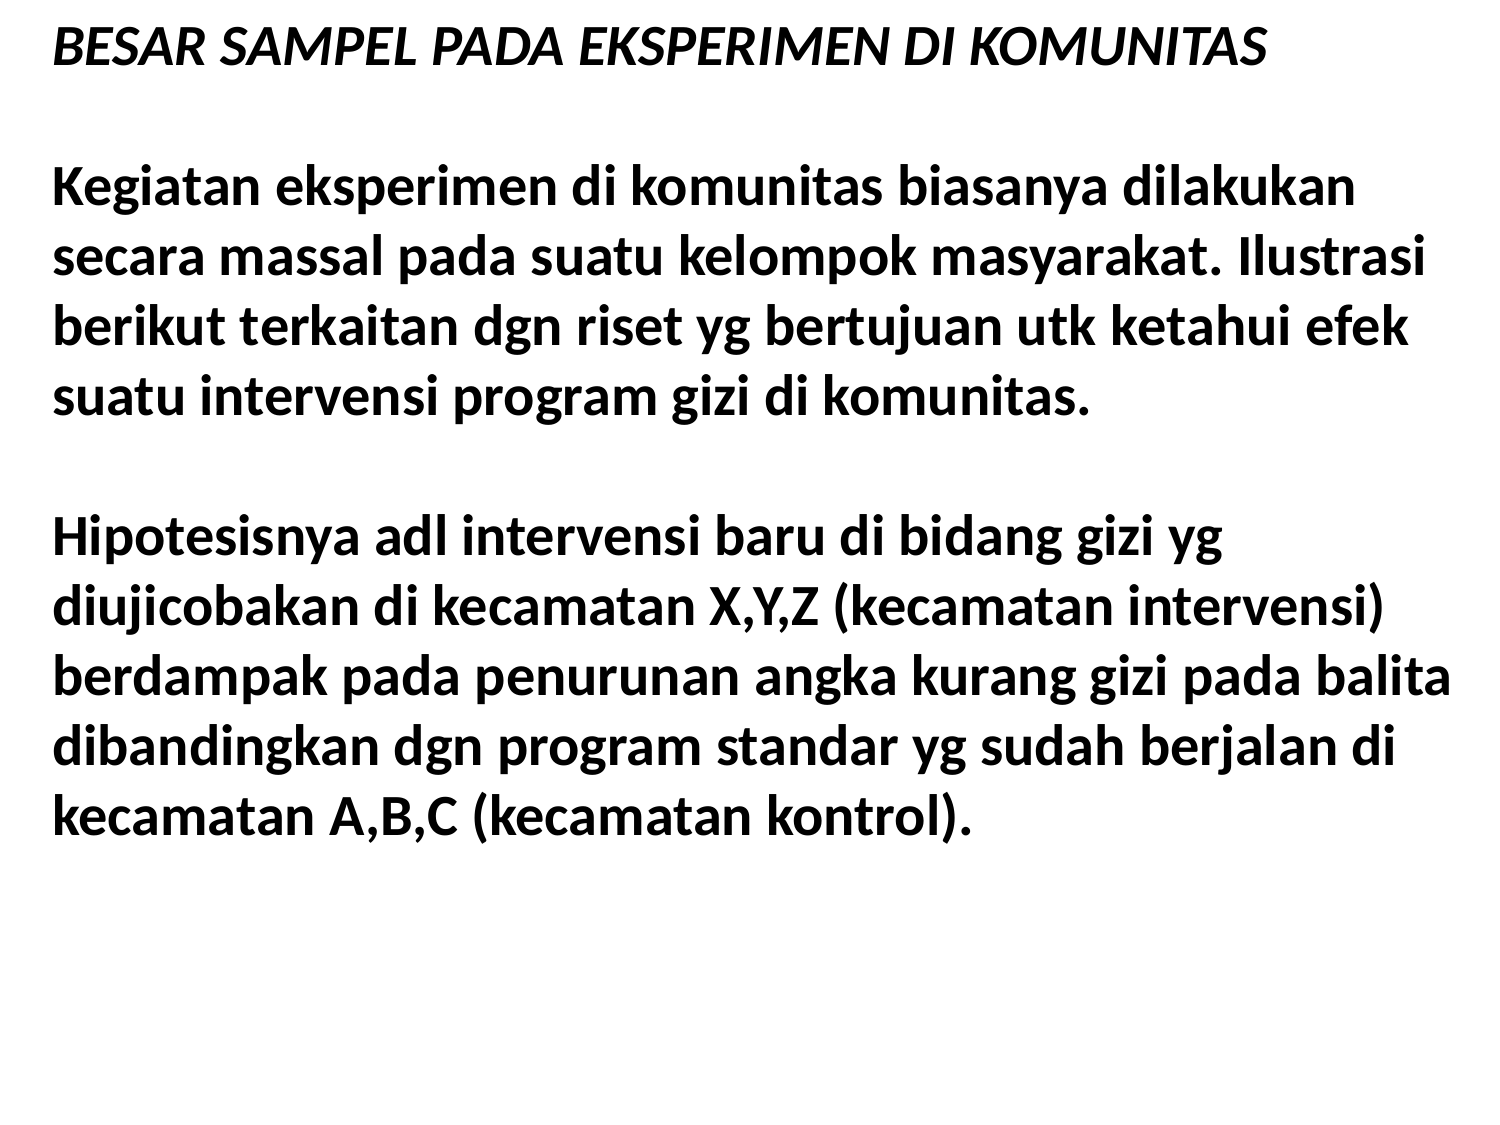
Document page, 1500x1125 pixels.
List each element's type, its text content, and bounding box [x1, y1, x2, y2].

text_box Besar sampel pada eksperimen di komunitas Kegiatan eksperimen di komunitas biasanya dilakukan secara massal pada suatu kelompok masyarakat. Ilustrasi berikut terkaitan dgn riset yg bertujuan utk ketahui efek suatu intervensi program gizi di komunitas. Hipotesisnya adl intervensi baru di bidang gizi yg diujicobakan di kecamatan X,Y,Z (kecamatan intervensi) berdampak pada penurunan angka kurang gizi pada balita dibandingkan dgn program standar yg sudah berjalan di kecamatan A,B,C (kecamatan kontrol). [37, 0, 1475, 855]
